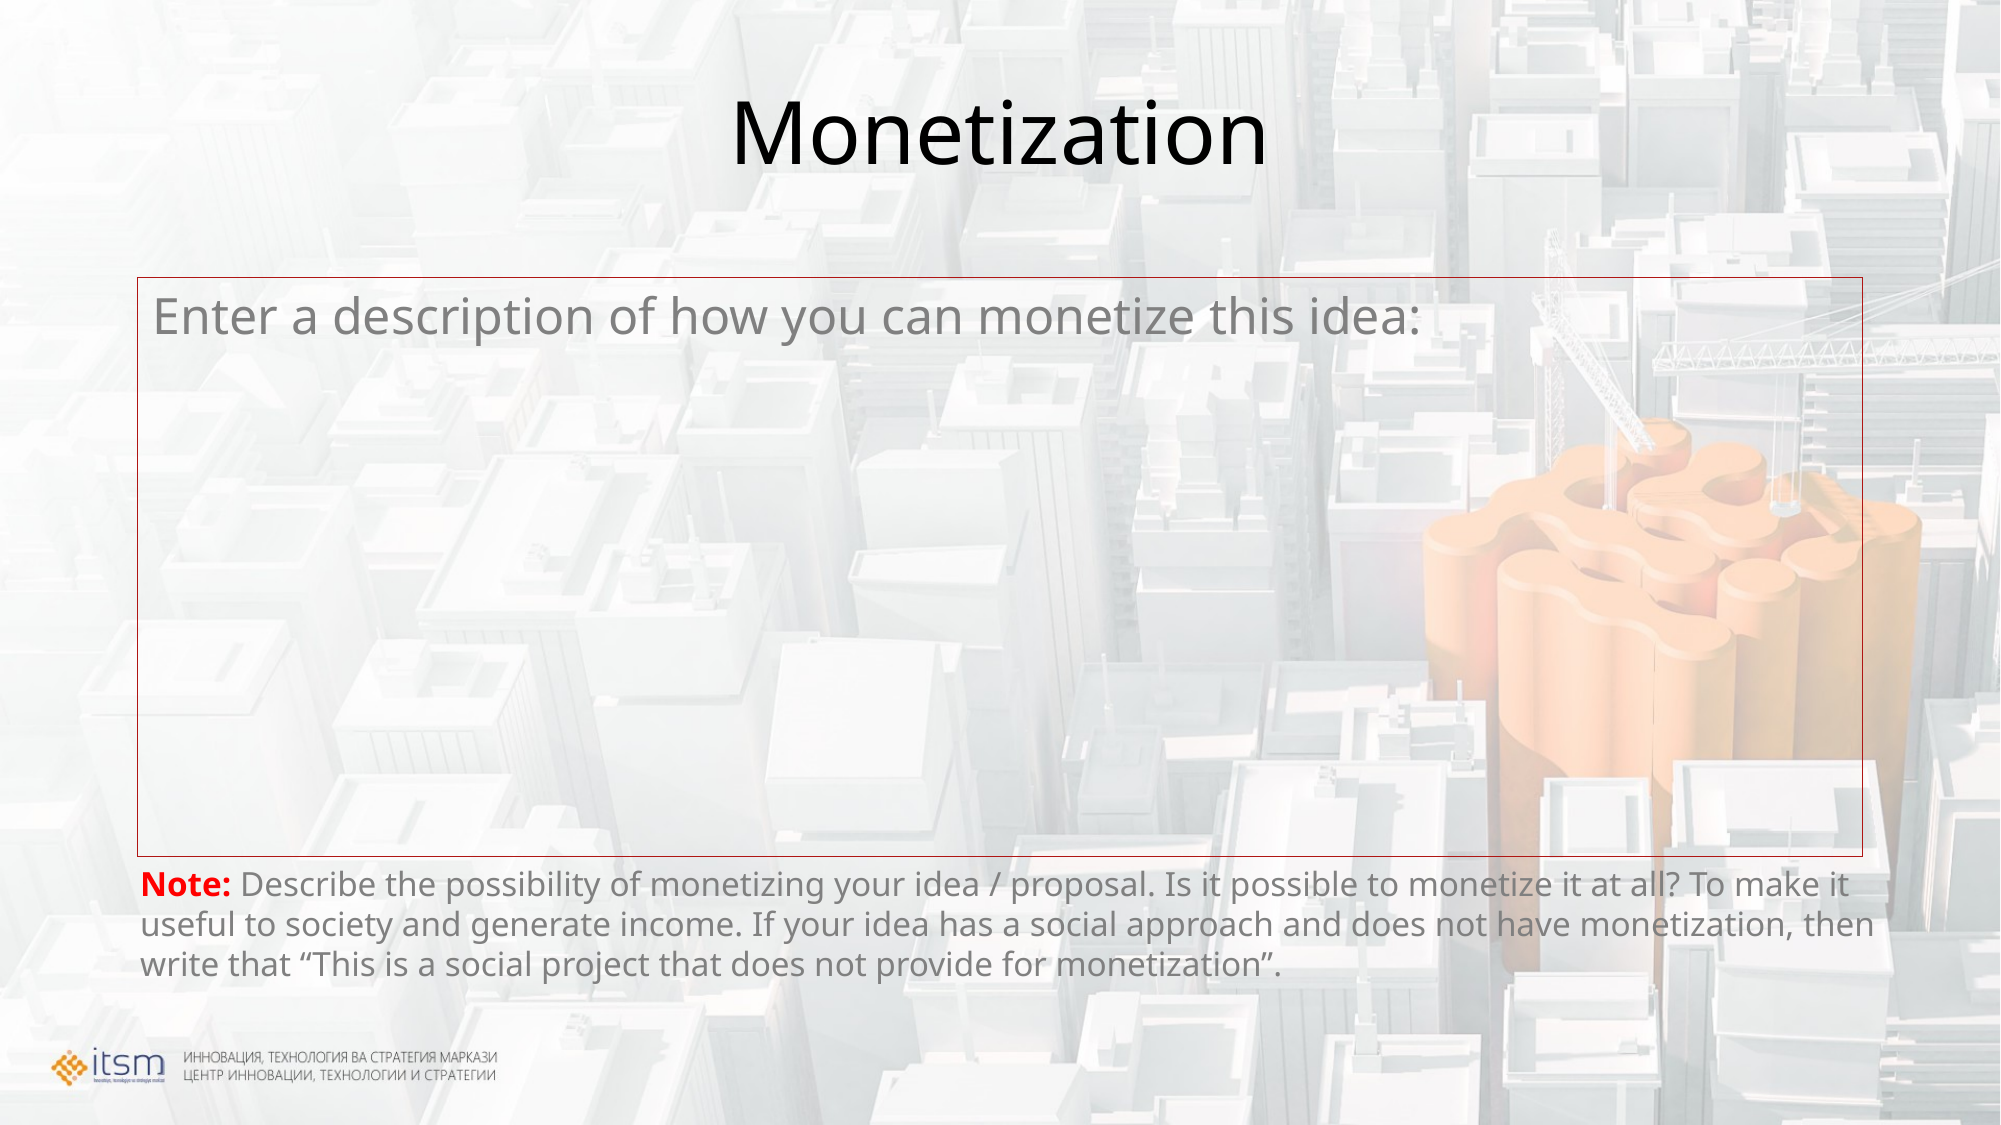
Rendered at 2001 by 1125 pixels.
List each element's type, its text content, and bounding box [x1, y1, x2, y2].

picture [0, 0, 2001, 1125]
text_box Note: Describe the possibility of monetizing your idea / proposal. Is it possible to monetize it at all? To make it useful to society and generate income. If your idea has a social approach and does not have monetization, then write that “This is a social project that does not provide for monetization”. [125, 856, 1927, 991]
list Enter a description of how you can monetize this idea: [137, 277, 1863, 856]
title Monetization [228, 69, 1772, 193]
